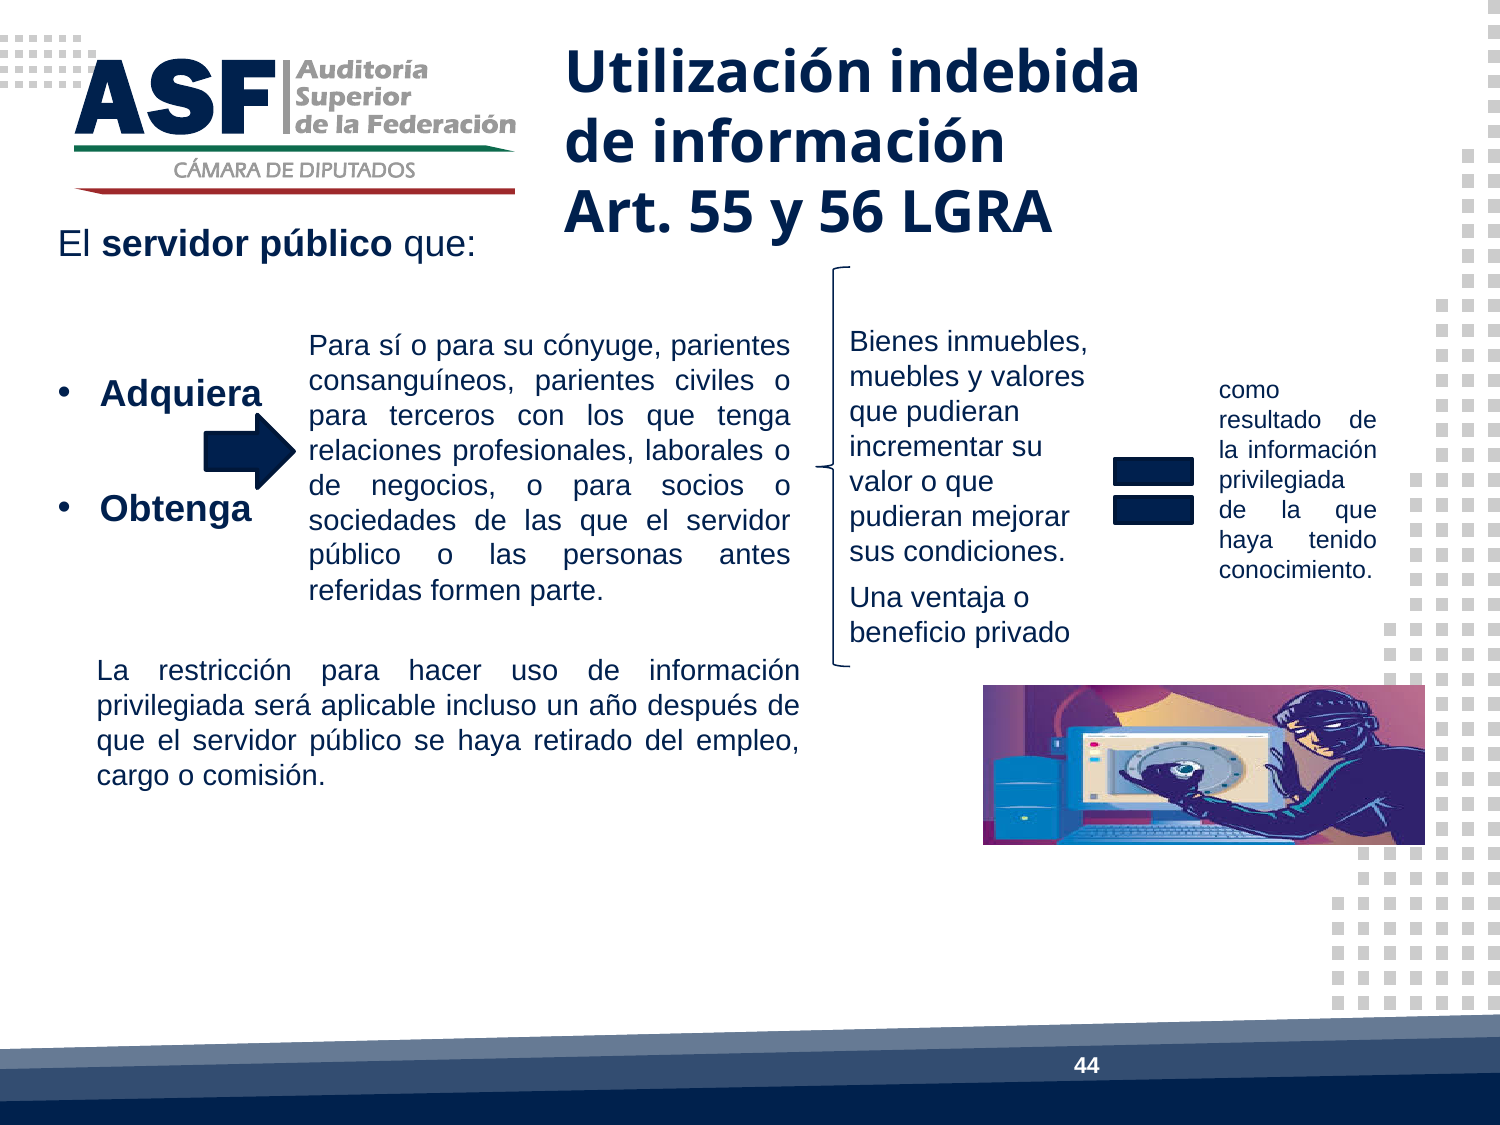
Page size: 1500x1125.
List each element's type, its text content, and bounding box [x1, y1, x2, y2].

text_box La restricción para hacer uso de información privilegiada será aplicable incluso un año después de que el servidor público se haya retirado del empleo, cargo o comisión. [81, 643, 816, 799]
slide_number 44 [1059, 1042, 1397, 1103]
picture [982, 685, 1425, 845]
text_box [1113, 457, 1194, 486]
text_box Bienes inmuebles, muebles y valores que pudieran incrementar su valor o que pudieran mejorar sus condiciones. [851, 315, 1129, 575]
text_box [815, 266, 851, 668]
text_box [1113, 495, 1194, 525]
text_box [203, 412, 293, 490]
text_box El servidor público que: Adquiera Obtenga [42, 211, 1458, 537]
text_box Para sí o para su cónyuge, parientes consanguíneos, parientes civiles o para terceros con los que tenga relaciones profesionales, laborales o de negocios, o para socios o sociedades de las que el servidor público o las personas antes referidas formen parte. [293, 318, 807, 614]
text_box Una ventaja o beneficio privado [851, 570, 1115, 656]
text_box como resultado de la información privilegiada de la que haya tenido conocimiento. [1203, 366, 1393, 591]
title Utilización indebida de información Art. 55 y 56 LGRA [549, 0, 1430, 211]
